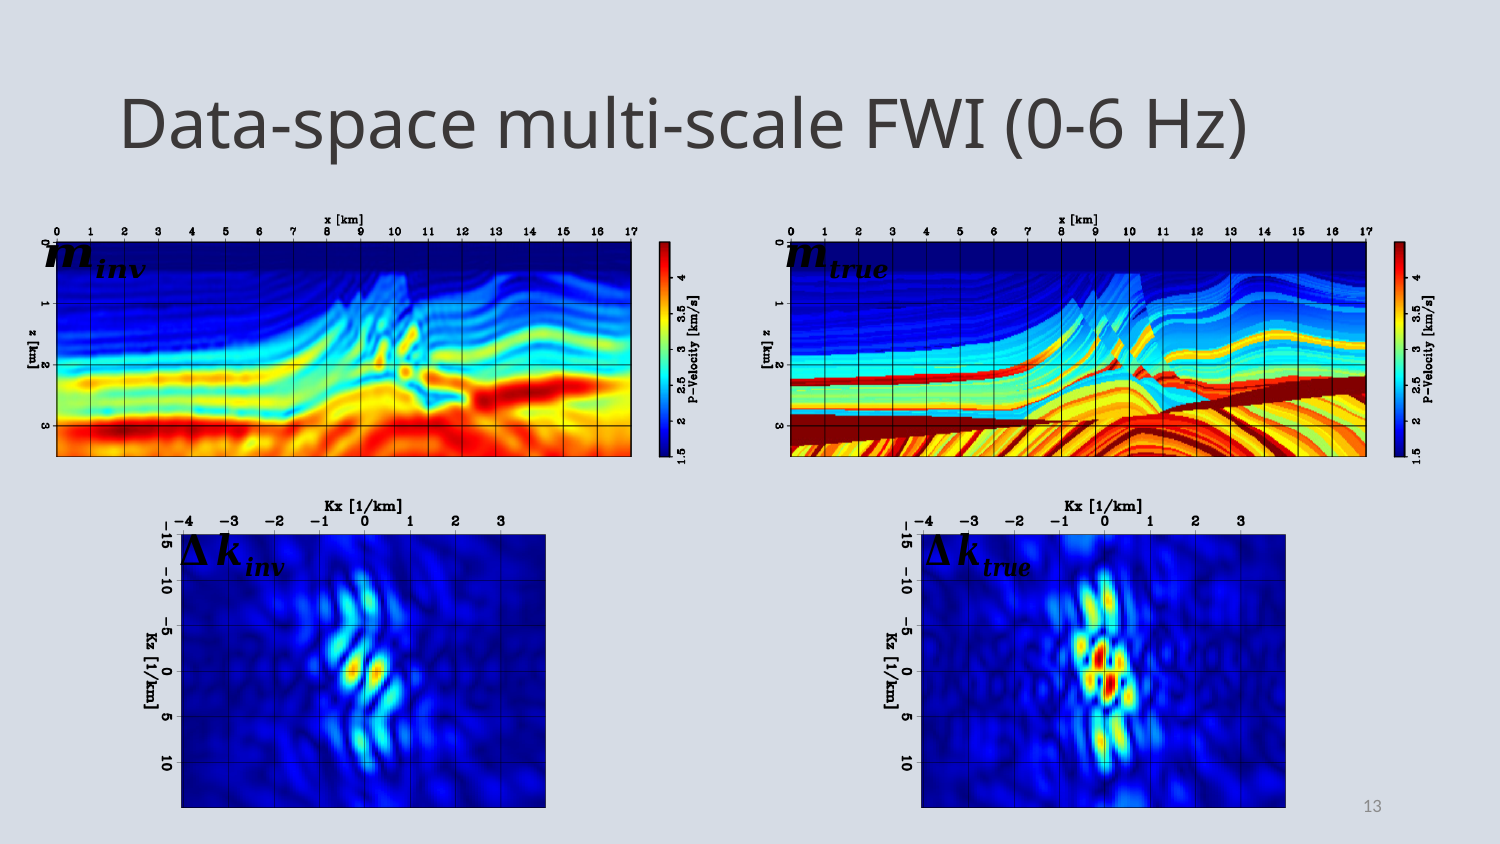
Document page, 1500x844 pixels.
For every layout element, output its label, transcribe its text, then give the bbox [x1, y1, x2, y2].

picture [20, 207, 704, 469]
slide_number 13 [1059, 782, 1397, 827]
picture [140, 496, 548, 810]
picture [755, 207, 1438, 469]
picture [881, 495, 1288, 810]
title Data-space multi-scale FWI (0-6 Hz) [103, 44, 1397, 208]
